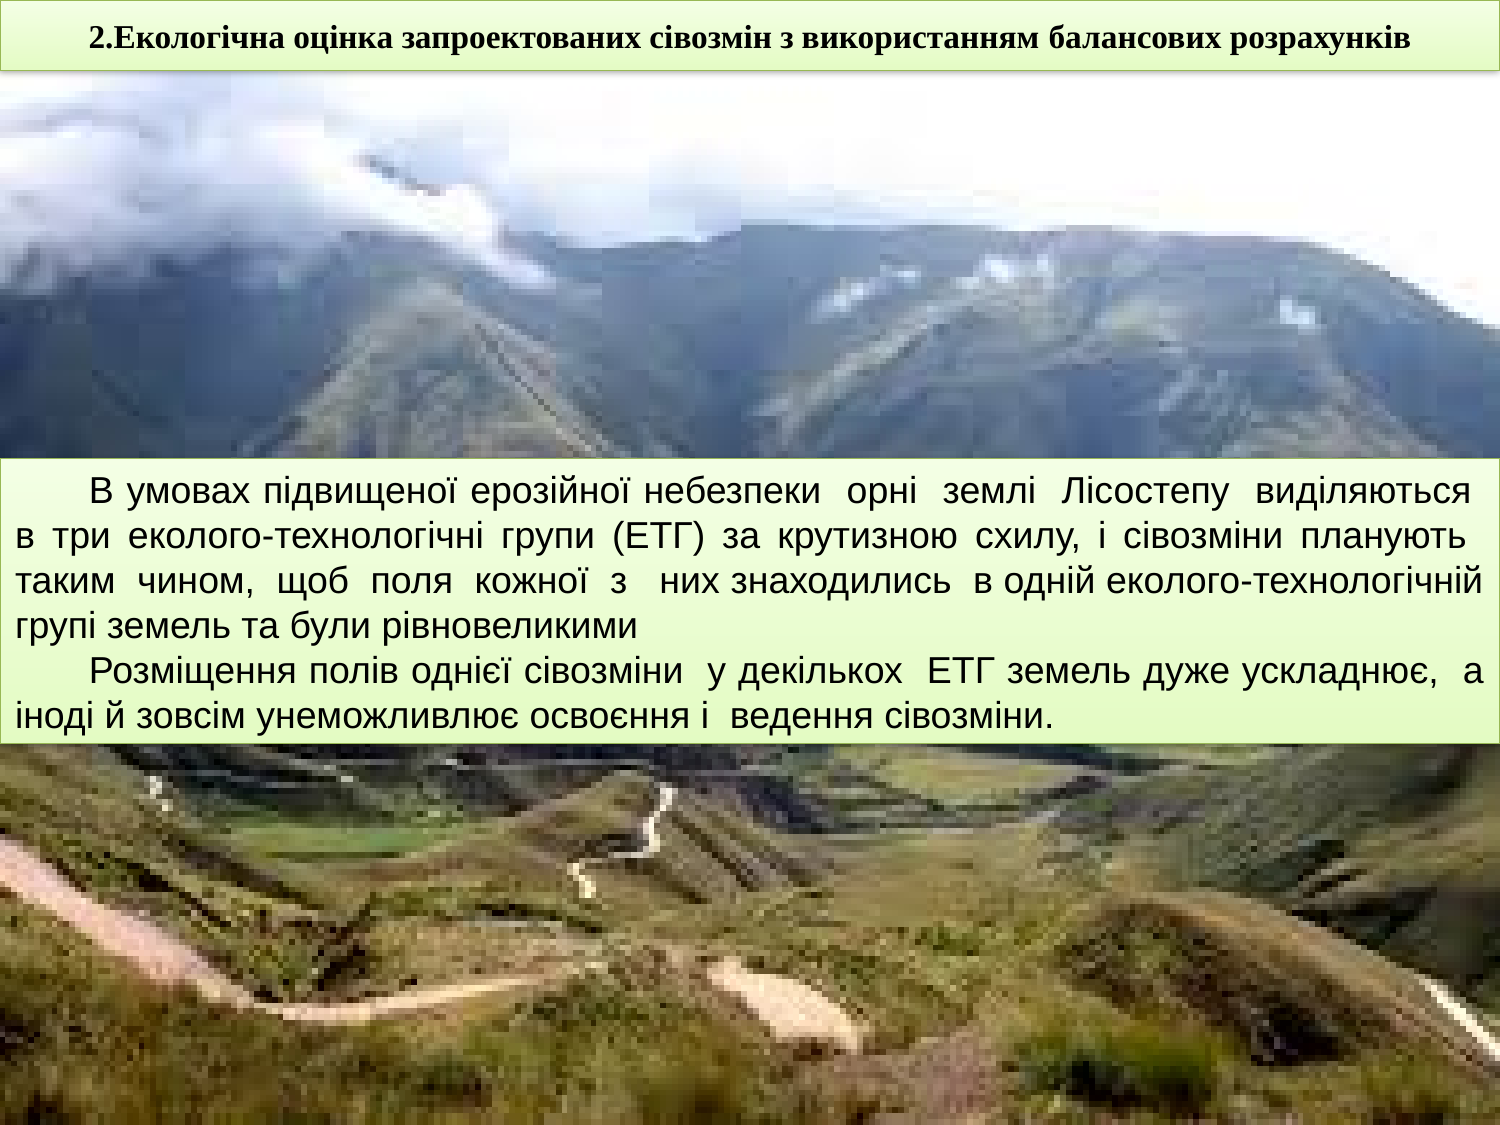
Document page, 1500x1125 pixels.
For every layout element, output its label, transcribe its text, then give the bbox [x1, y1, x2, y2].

picture [0, 744, 1500, 1125]
picture [0, 71, 1500, 458]
text_box В умовах підвищеної ерозійної небезпеки орні землі Лісостепу виділяються в три еколого-технологічні групи (ЕТГ) за крутизною схилу, і сівозміни планують таким чином, щоб поля кожної з них знаходились в одній еколого-технологічній групі земель та були рівновеликими Розміщення полів однієї сівозміни у декількох ЕТГ земель дуже ускладнює, а іноді й зовсім унеможливлює освоєння і ведення сівозміни. [0, 458, 1500, 744]
text_box 2.Екологічна оцінка запроектованих сівозмін з використанням балансових розрахунків [0, 0, 1500, 71]
